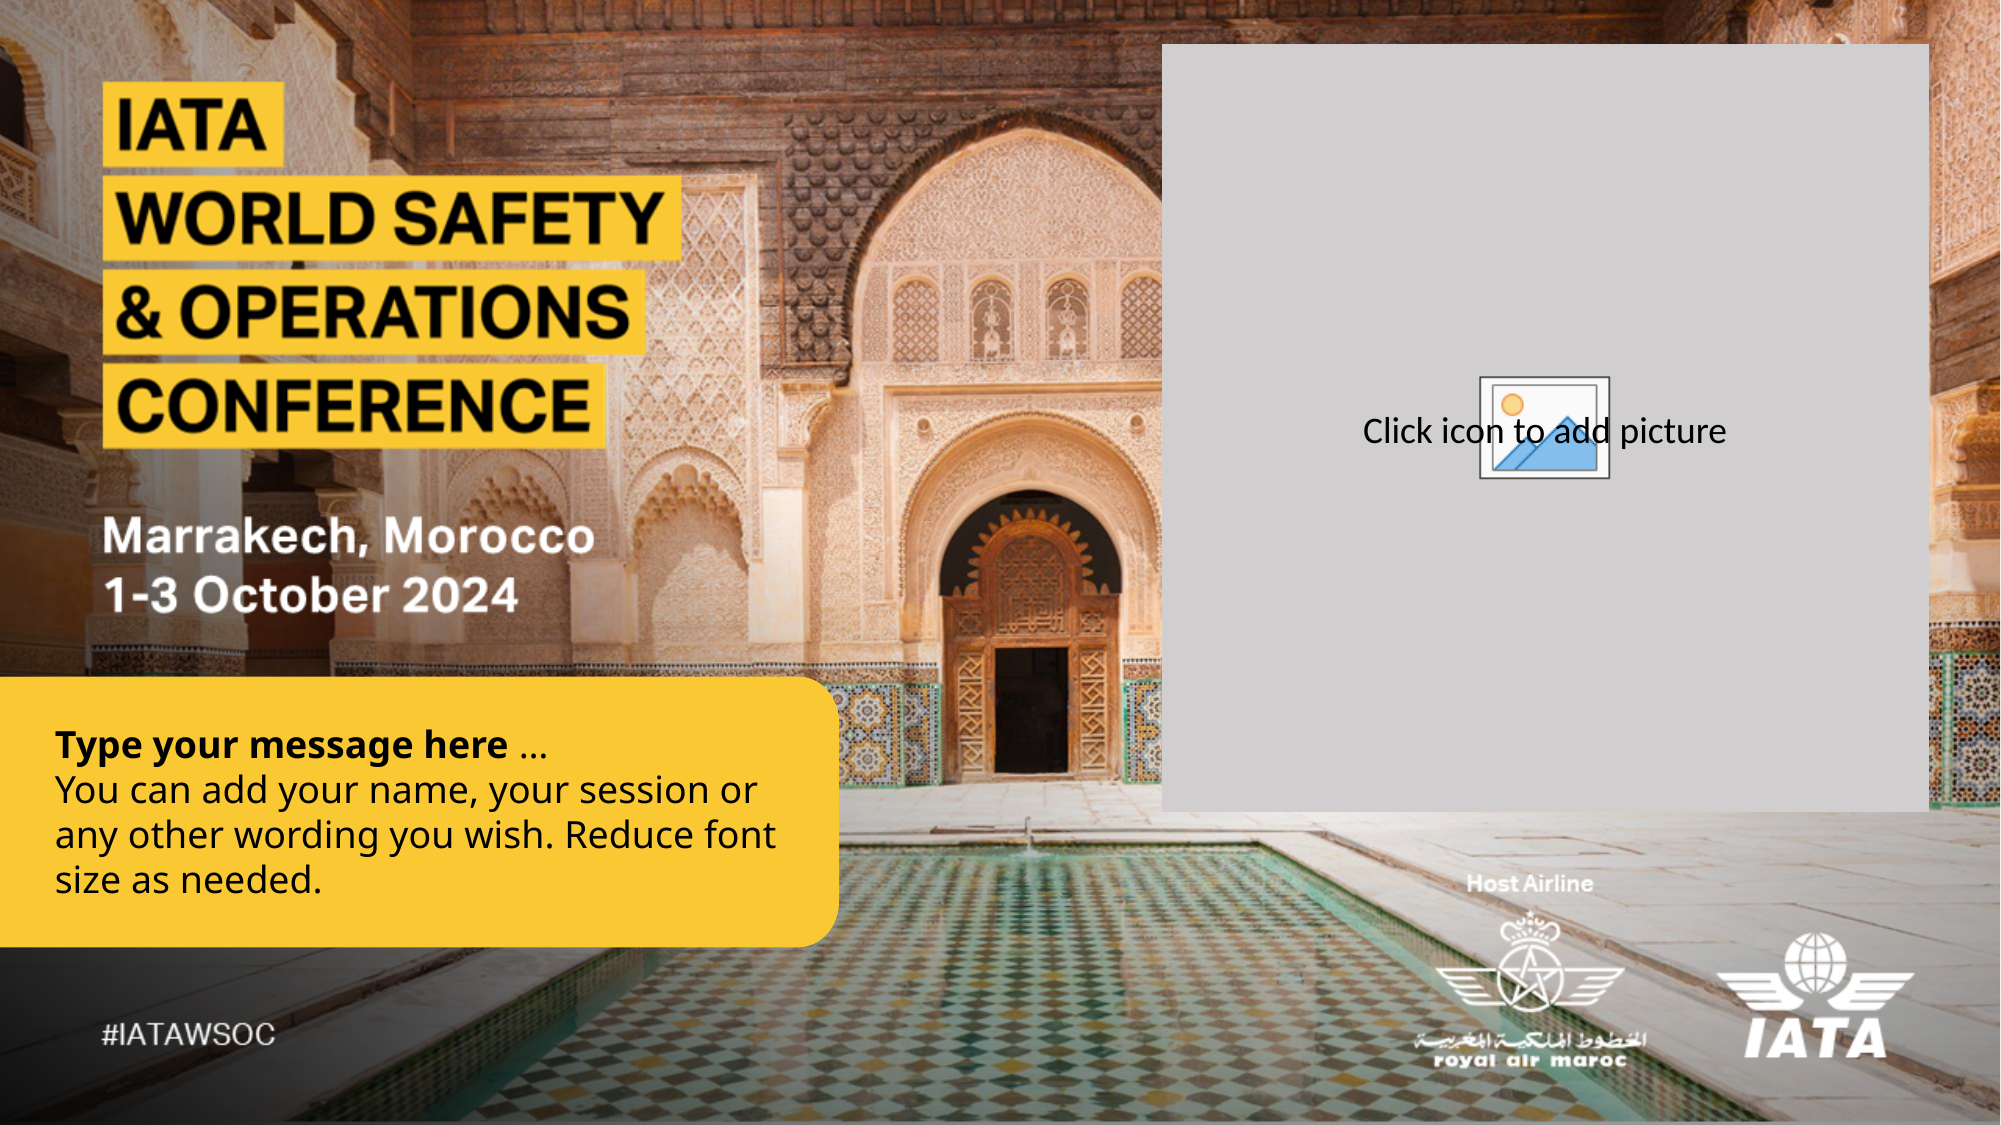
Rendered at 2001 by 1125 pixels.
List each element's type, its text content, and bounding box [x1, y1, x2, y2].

text_box [0, 676, 840, 948]
picture [0, 0, 2001, 1125]
text_box Type your message here … You can add your name, your session or any other wording you wish. Reduce font size as needed. [40, 713, 795, 909]
